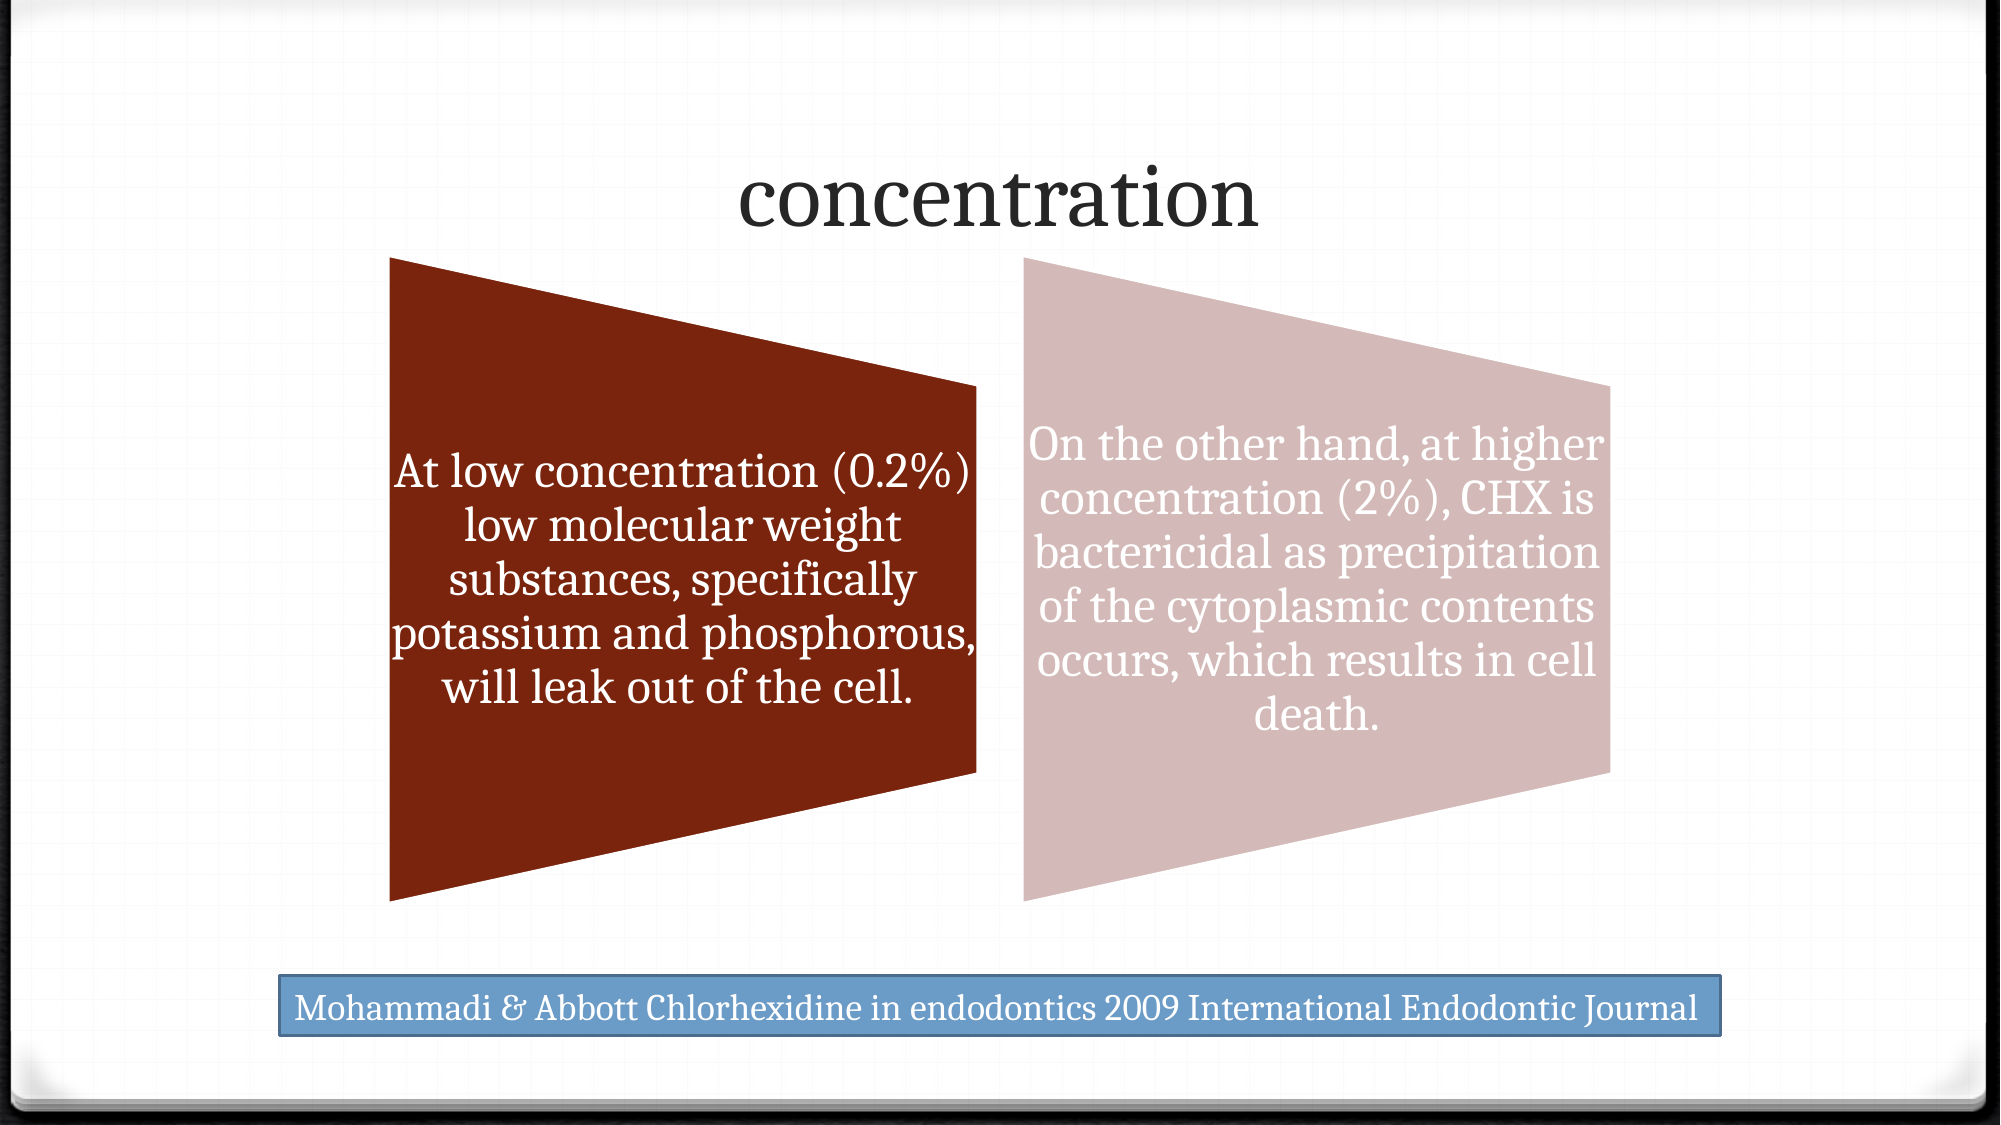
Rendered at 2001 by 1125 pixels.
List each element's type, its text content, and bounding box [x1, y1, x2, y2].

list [387, 255, 1613, 904]
title concentration [120, 71, 1880, 309]
picture [0, 0, 2000, 1125]
text_box Mohammadi & Abbott Chlorhexidine in endodontics 2009 International Endodontic Journal [278, 974, 1722, 1037]
